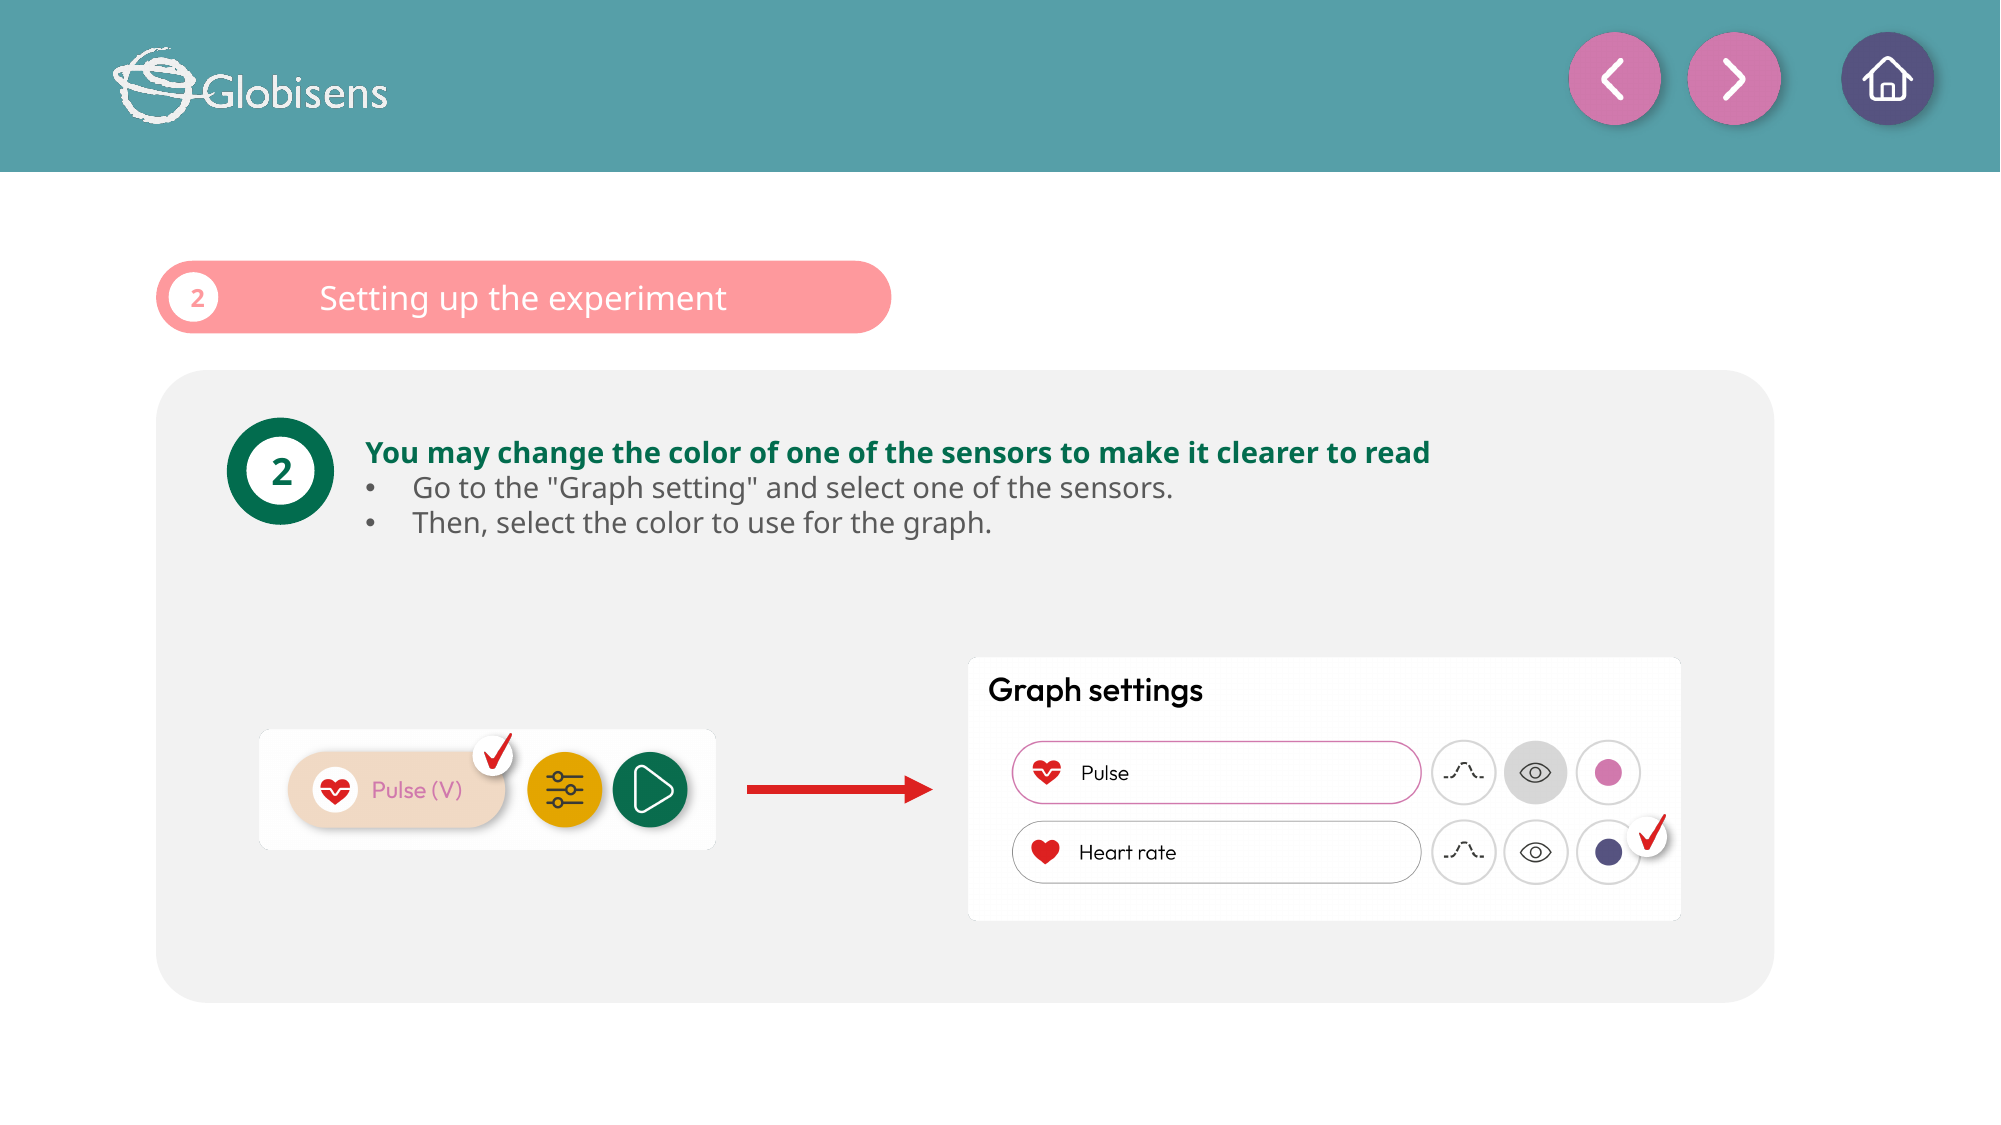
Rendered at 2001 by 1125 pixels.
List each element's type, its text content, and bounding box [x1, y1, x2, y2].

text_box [226, 417, 334, 525]
picture [1832, 19, 1954, 142]
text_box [472, 733, 513, 776]
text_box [199, 418, 308, 526]
text_box [156, 370, 1775, 1003]
text_box [0, 0, 2000, 172]
picture [968, 657, 1681, 921]
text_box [156, 260, 892, 334]
text_box You may change the color of one of the sensors to make it clearer to read Go to the "Graph setting" and select one of the sensors. Then, select the color to use for the graph. [350, 427, 1732, 547]
picture [259, 729, 716, 850]
picture [113, 47, 387, 124]
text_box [1626, 814, 1668, 858]
picture [1559, 19, 1801, 142]
